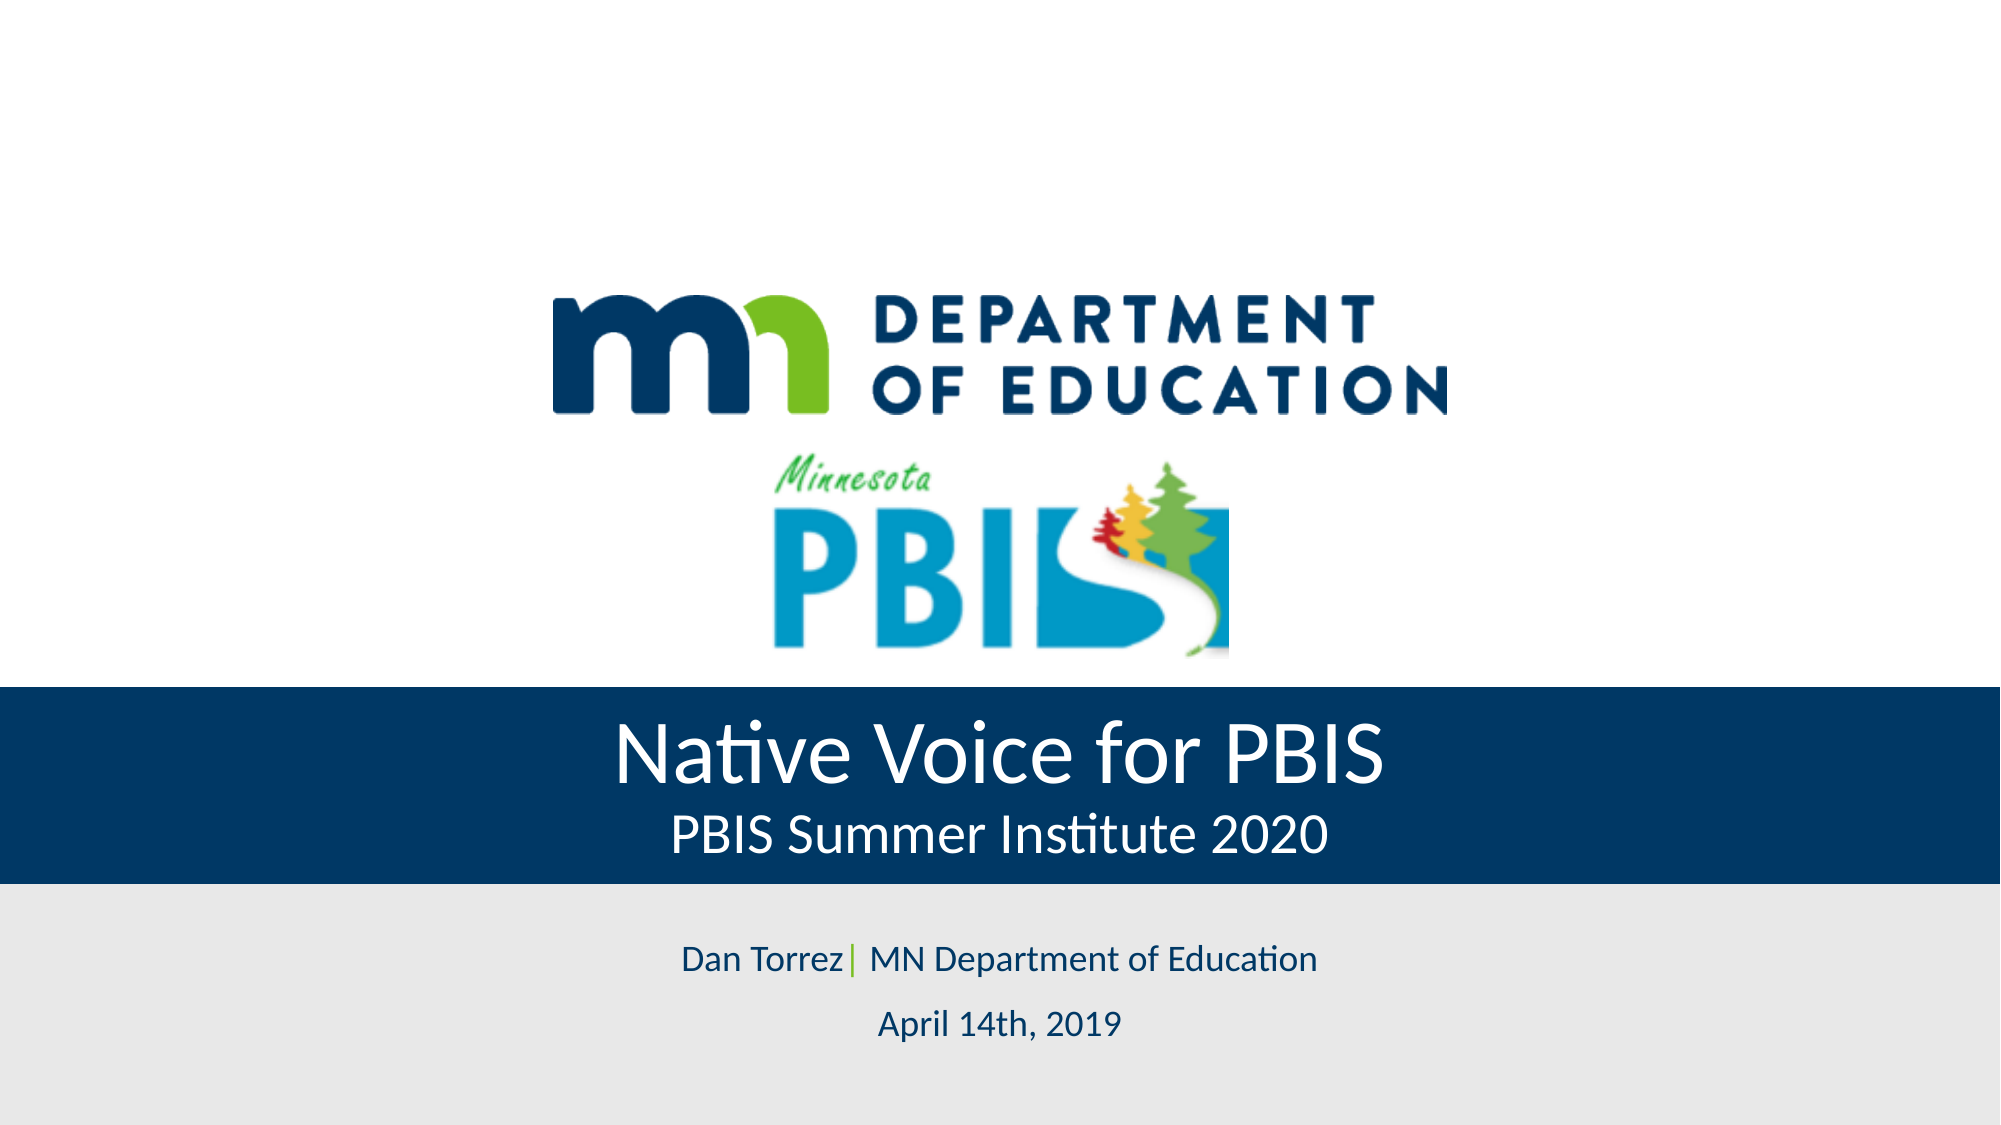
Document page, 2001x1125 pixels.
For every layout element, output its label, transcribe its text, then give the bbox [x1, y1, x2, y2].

picture [771, 446, 1229, 659]
list Dan Torrez| MN Department of Education April 14th, 2019 [459, 925, 1541, 1075]
title Native Voice for PBIS PBIS Summer Institute 2020 [0, 687, 2000, 884]
picture [553, 295, 1447, 415]
